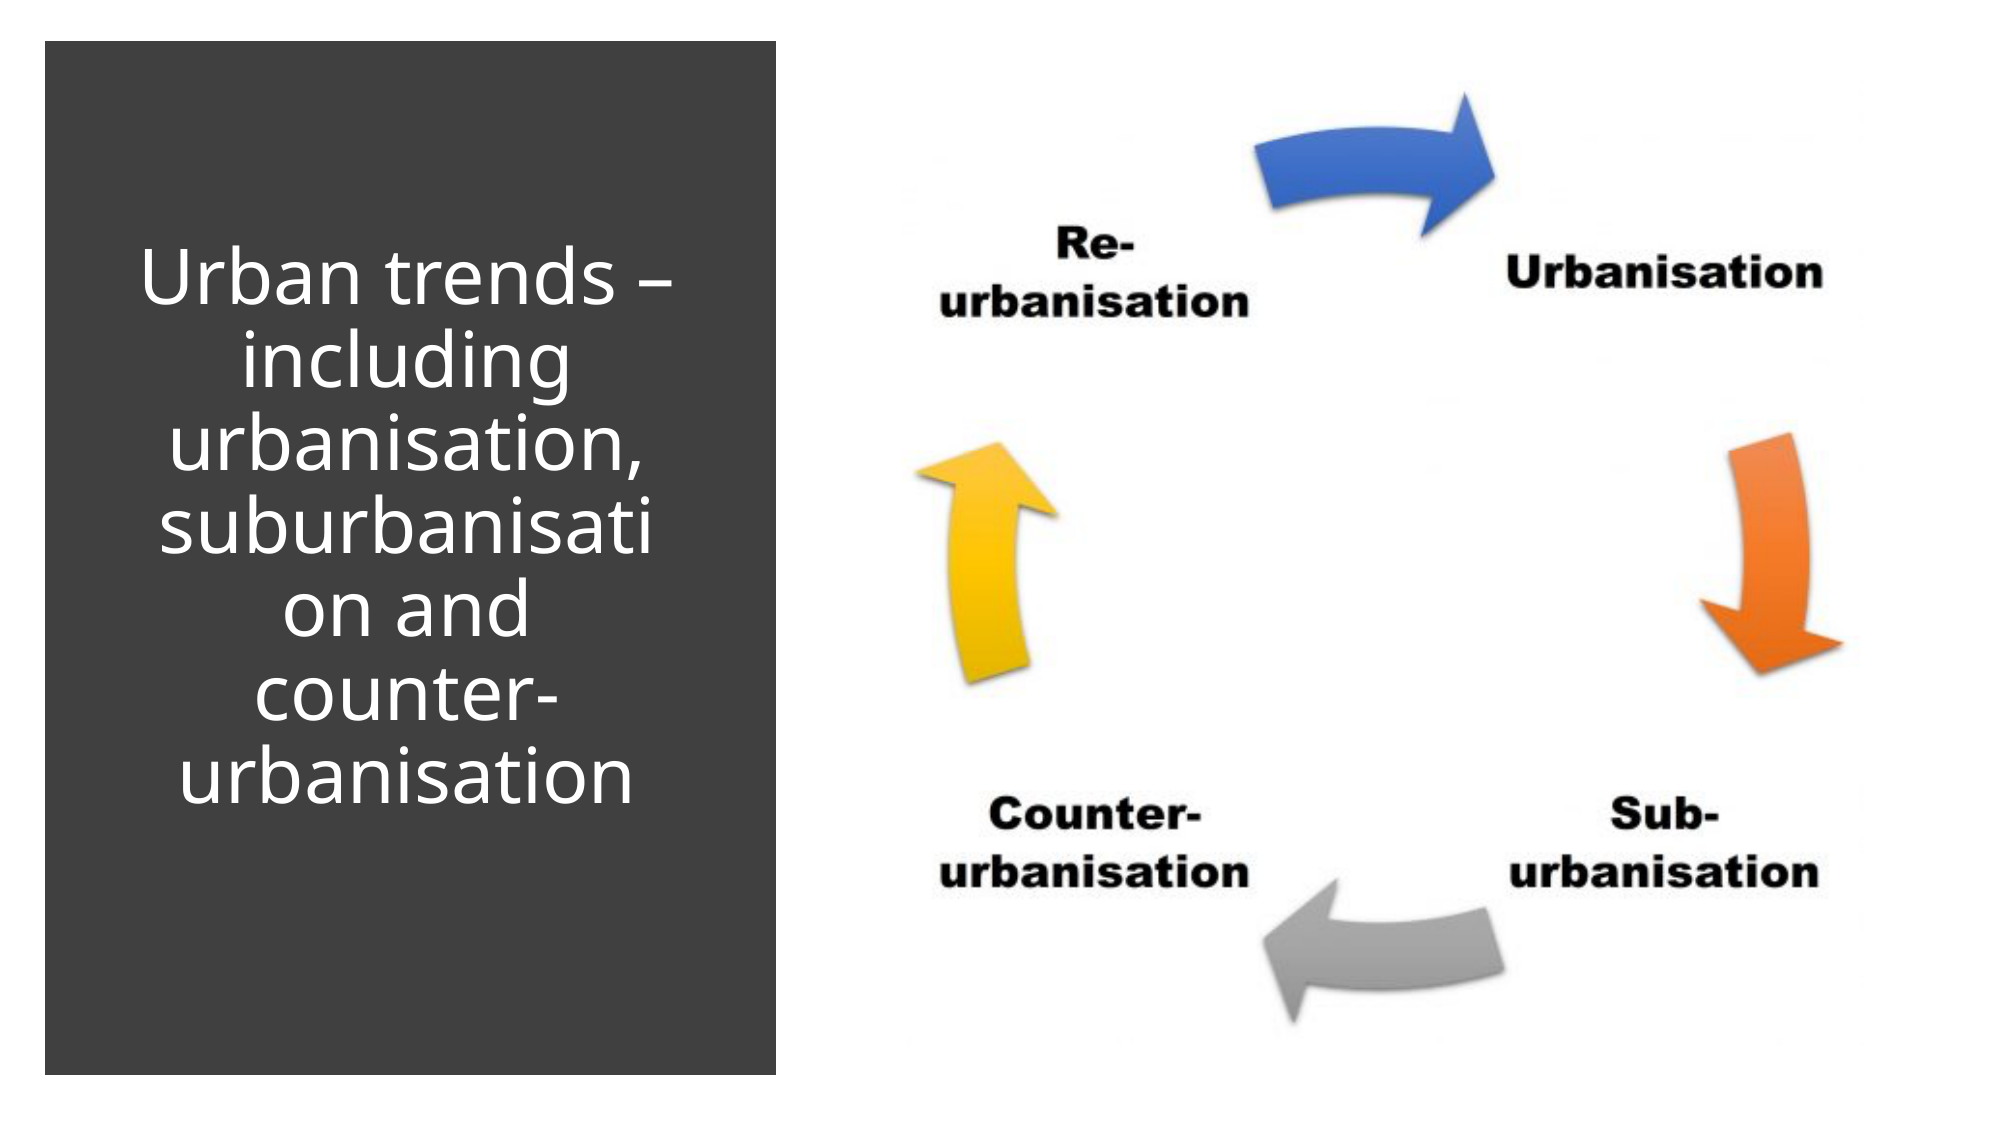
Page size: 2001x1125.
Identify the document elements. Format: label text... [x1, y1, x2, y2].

picture [902, 80, 1864, 1046]
title Urban trends – including urbanisation, suburbanisation and counter-urbanisation [121, 121, 693, 936]
text_box [54, 50, 767, 1066]
